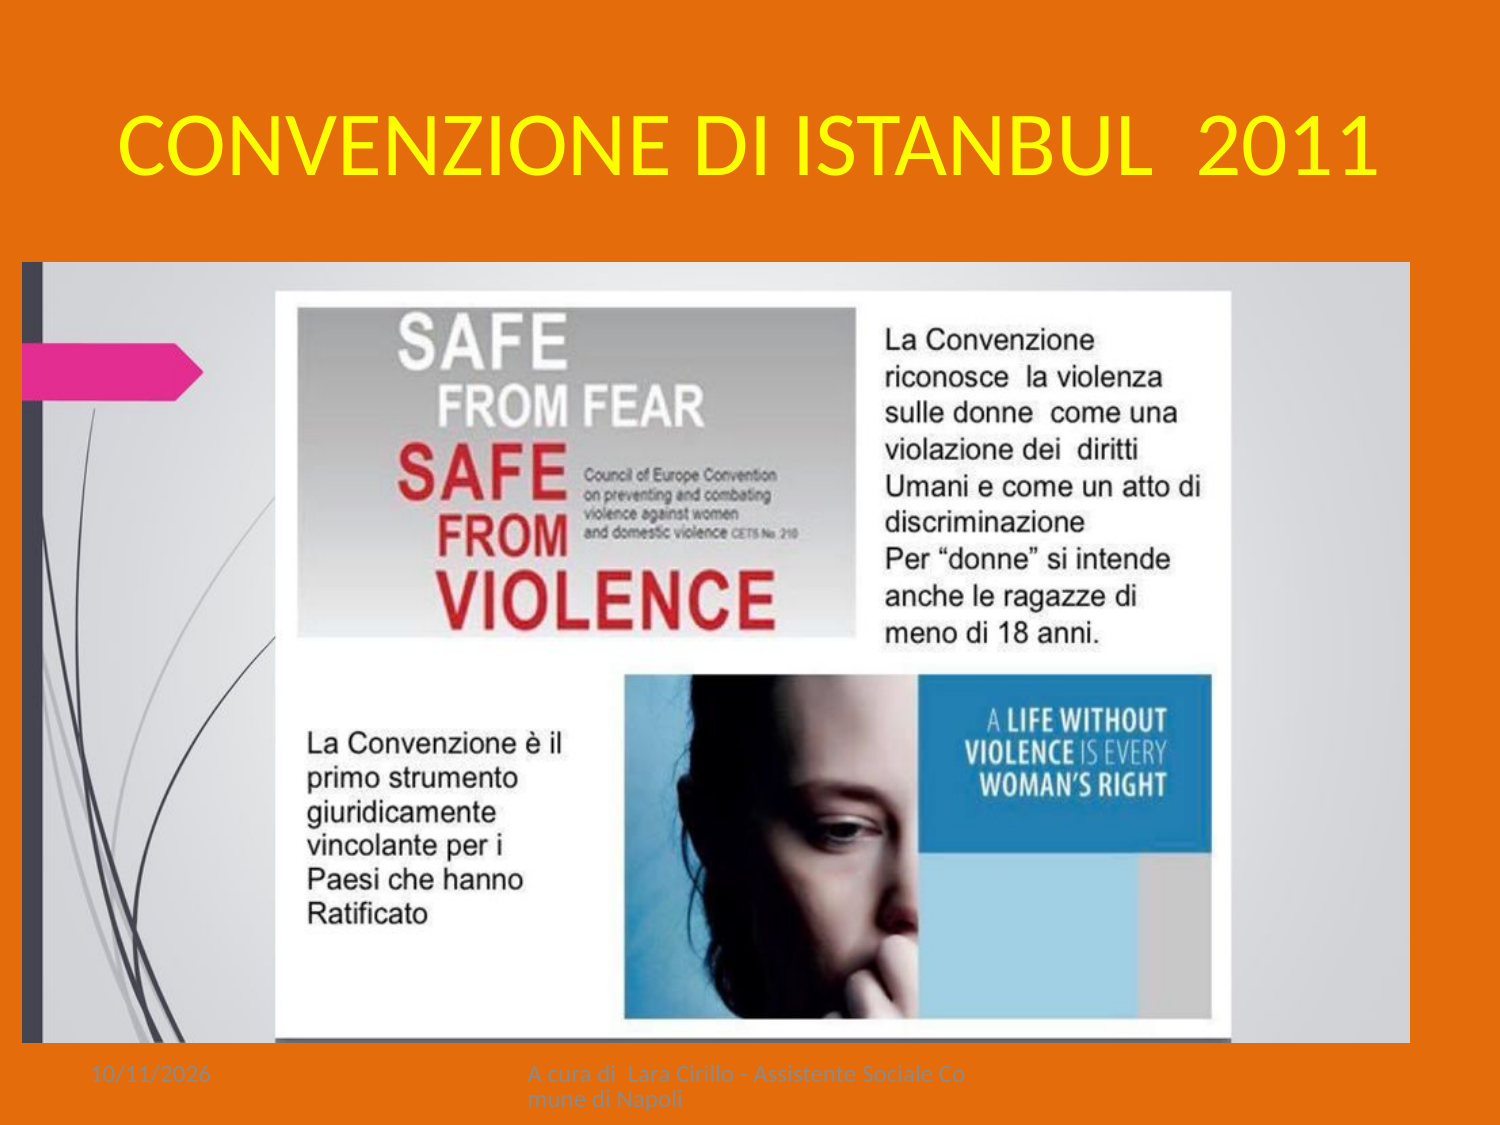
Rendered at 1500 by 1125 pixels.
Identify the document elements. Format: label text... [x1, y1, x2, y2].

footer A cura di Lara Cirillo - Assistente Sociale Comune di Napoli [512, 1052, 988, 1103]
title CONVENZIONE DI ISTANBUL 2011 [75, 45, 1425, 233]
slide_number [75, 1052, 425, 1103]
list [22, 262, 1411, 1043]
